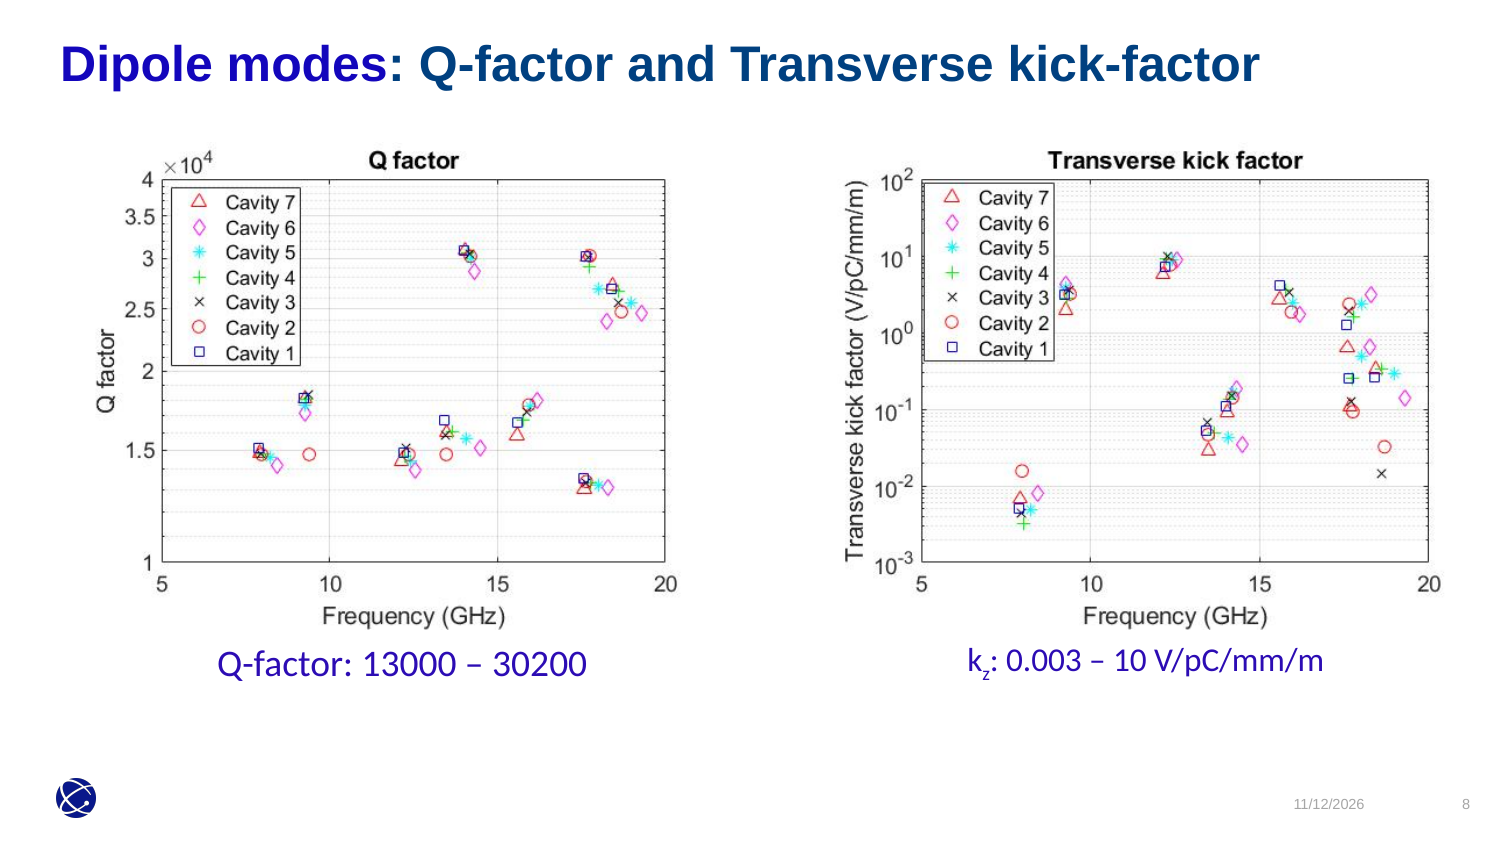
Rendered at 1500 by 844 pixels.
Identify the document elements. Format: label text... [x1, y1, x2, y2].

text_box Dipole modes: Q-factor and Transverse kick-factor [60, 31, 1411, 141]
text_box kz: 0.003 – 10 V/pC/mm/m [910, 631, 1382, 692]
picture [837, 142, 1453, 630]
text_box Q-factor: 13000 – 30200 [139, 631, 665, 691]
picture [93, 142, 712, 630]
picture [53, 775, 99, 821]
